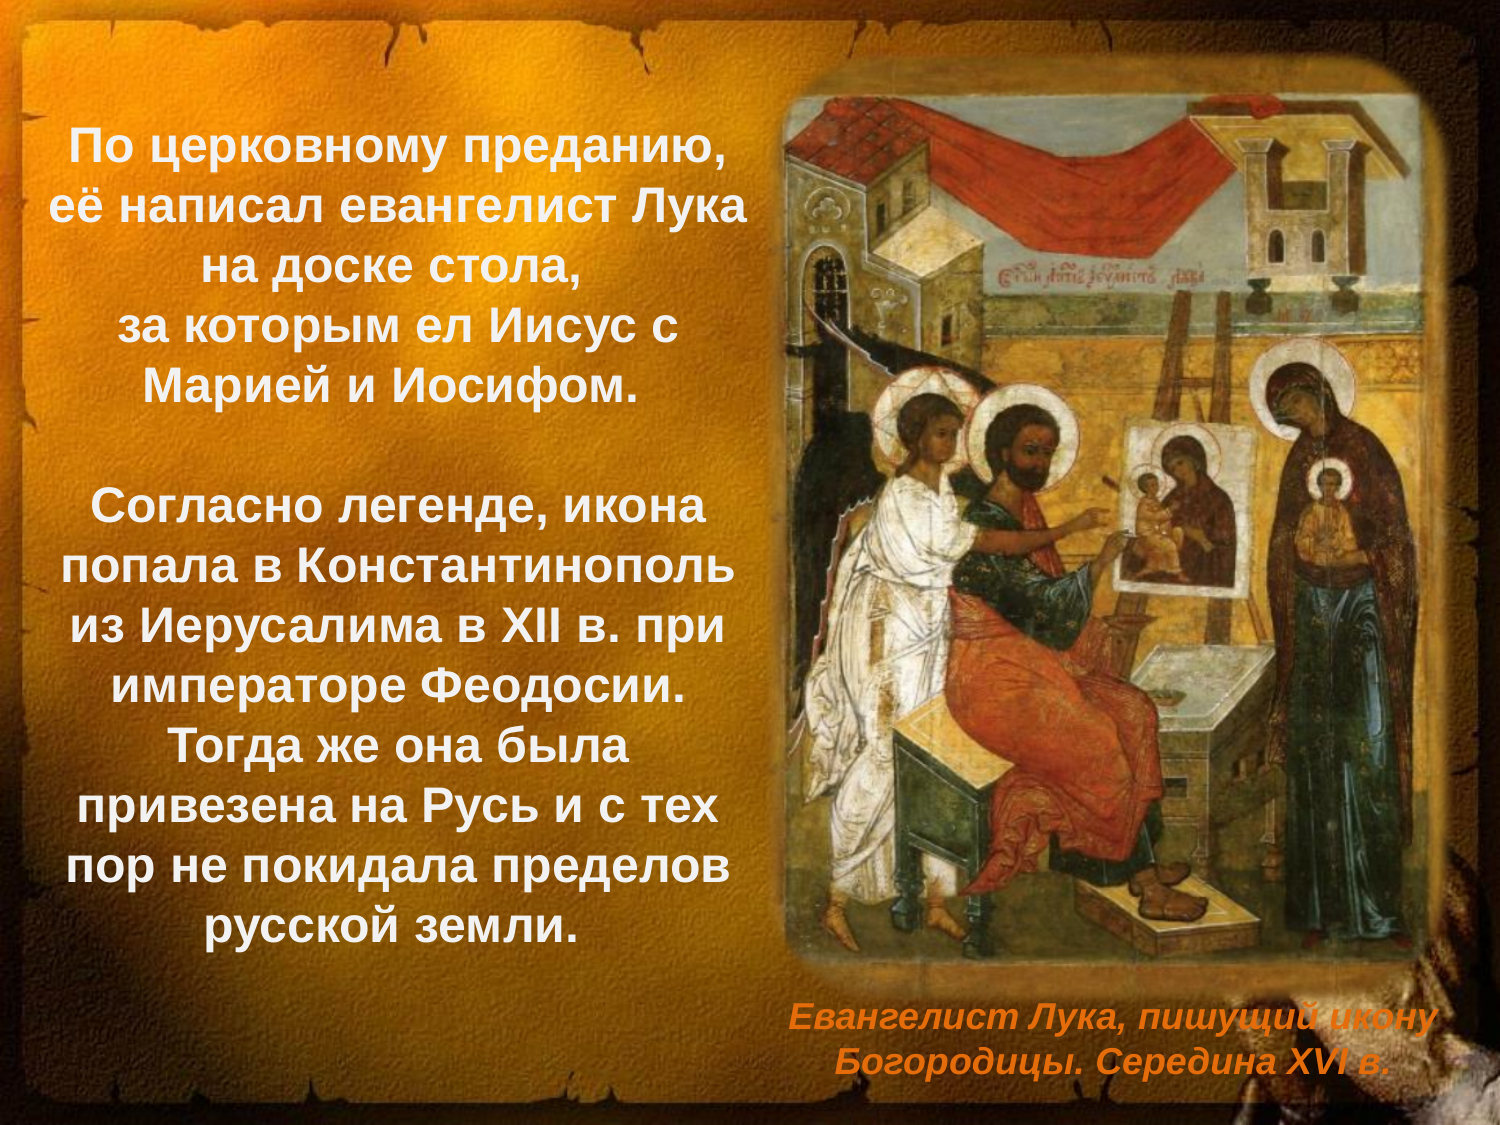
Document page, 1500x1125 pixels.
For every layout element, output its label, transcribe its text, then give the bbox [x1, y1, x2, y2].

text_box Евангелист Лука, пишущий икону Богородицы. Середина XVI в. [738, 984, 1489, 1090]
picture [0, 0, 1500, 1125]
text_box По церковному преданию, её написал евангелист Лука на доске стола, за которым ел Иисус с Марией и Иосифом. Согласно легенде, икона попала в Константинополь из Иерусалима в XII в. при императоре Феодосии. Тогда же она была привезена на Русь и с тех пор не покидала пределов русской земли. [23, 105, 756, 961]
